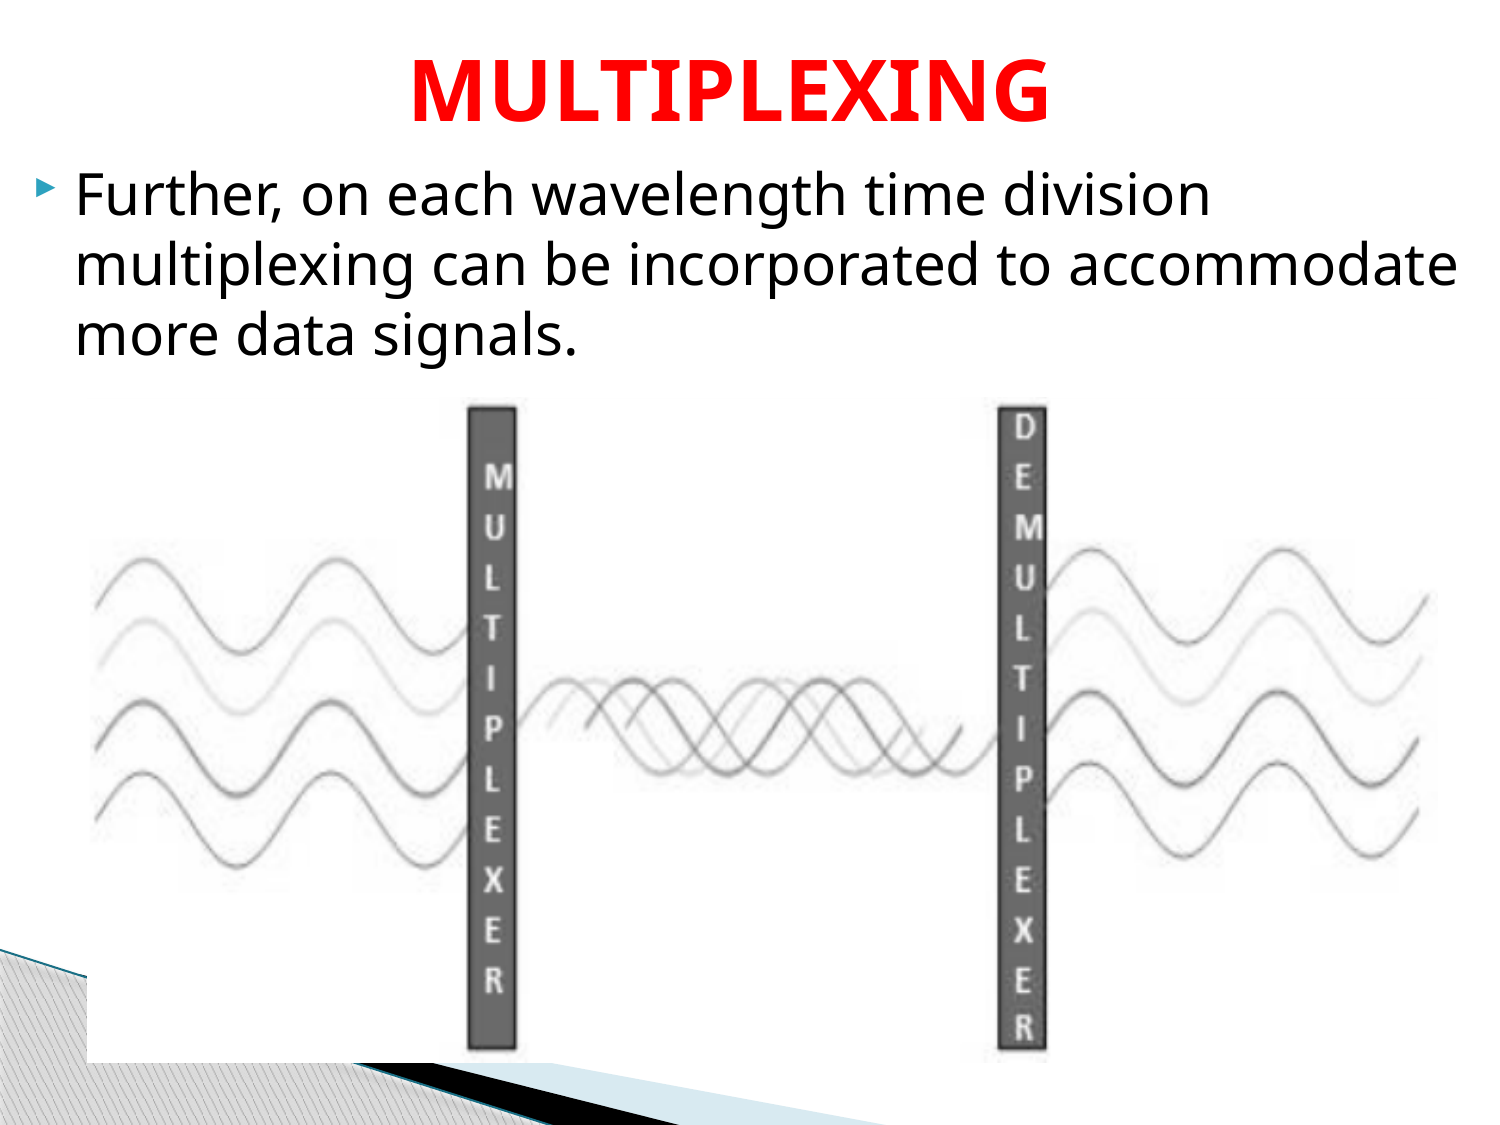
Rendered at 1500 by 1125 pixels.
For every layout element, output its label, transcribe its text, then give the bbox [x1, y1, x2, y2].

picture [87, 397, 1438, 1063]
title MULTIPLEXING [37, 24, 1425, 150]
list Further, on each wavelength time division multiplexing can be incorporated to accommodate more data signals. [0, 149, 1500, 1125]
